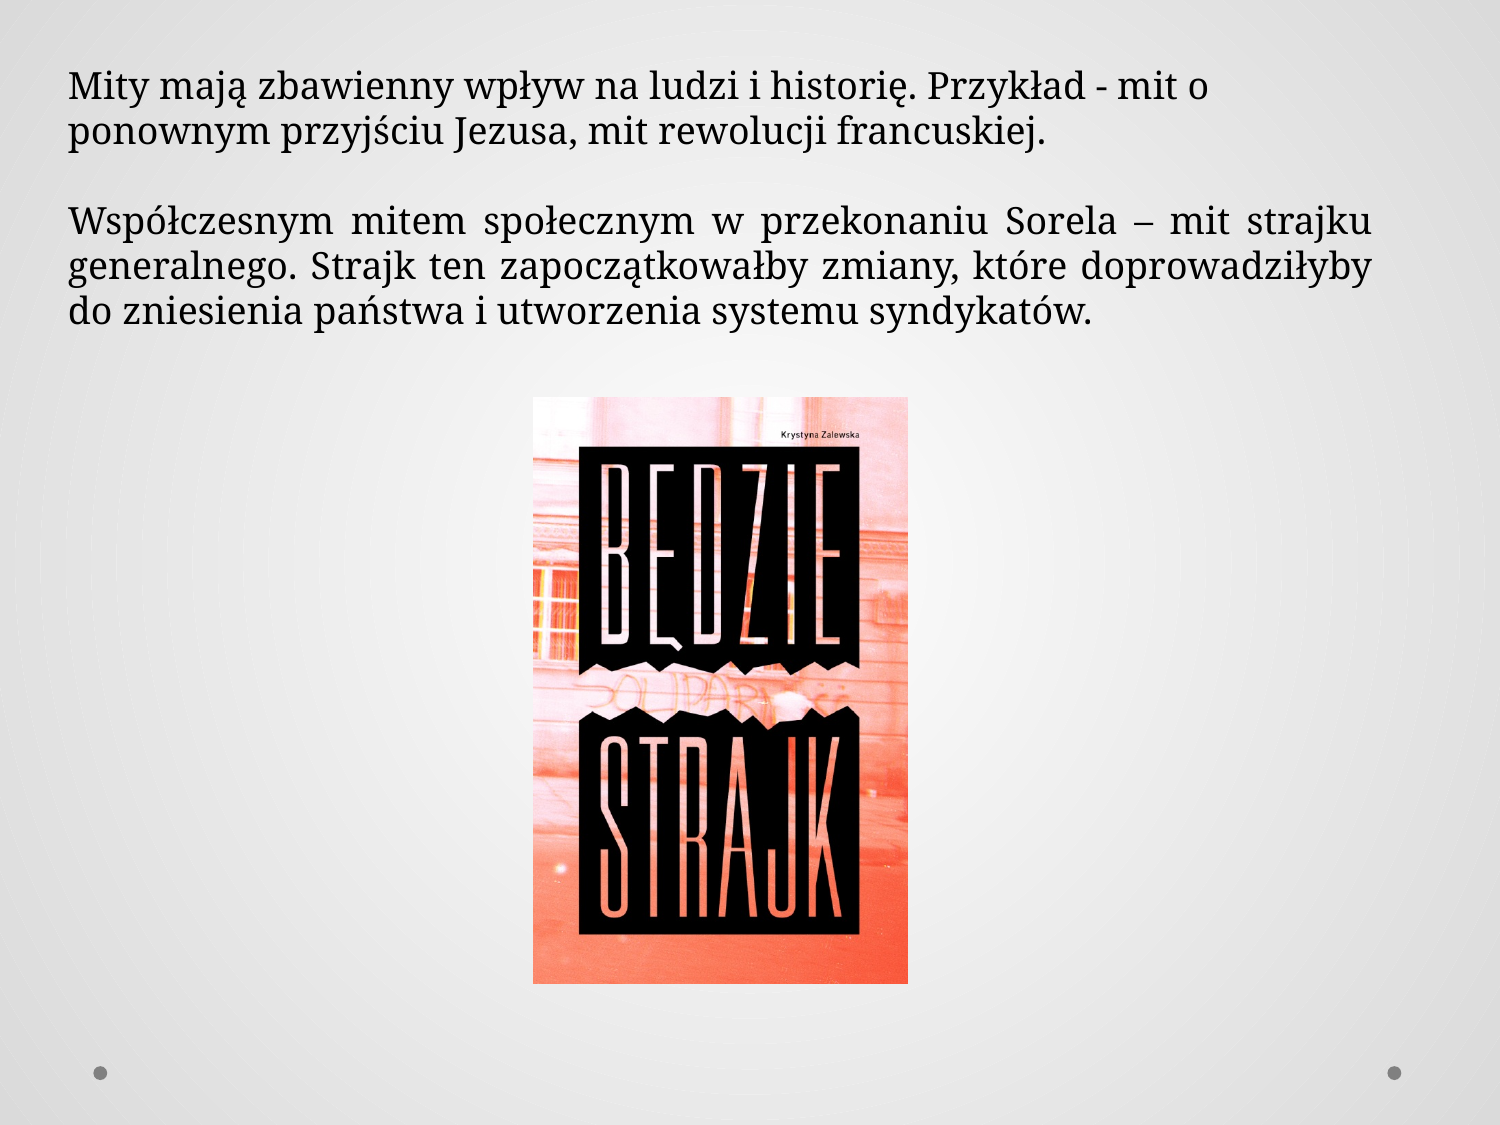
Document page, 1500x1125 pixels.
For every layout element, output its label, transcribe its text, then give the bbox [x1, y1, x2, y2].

text_box Mity mają zbawienny wpływ na ludzi i historię. Przykład - mit o ponownym przyjściu Jezusa, mit rewolucji francuskiej. Współczesnym mitem społecznym w przekonaniu Sorela – mit strajku generalnego. Strajk ten zapoczątkowałby zmiany, które doprowadziłyby do zniesienia państwa i utworzenia systemu syndykatów. [53, 54, 1388, 340]
picture [533, 396, 908, 984]
